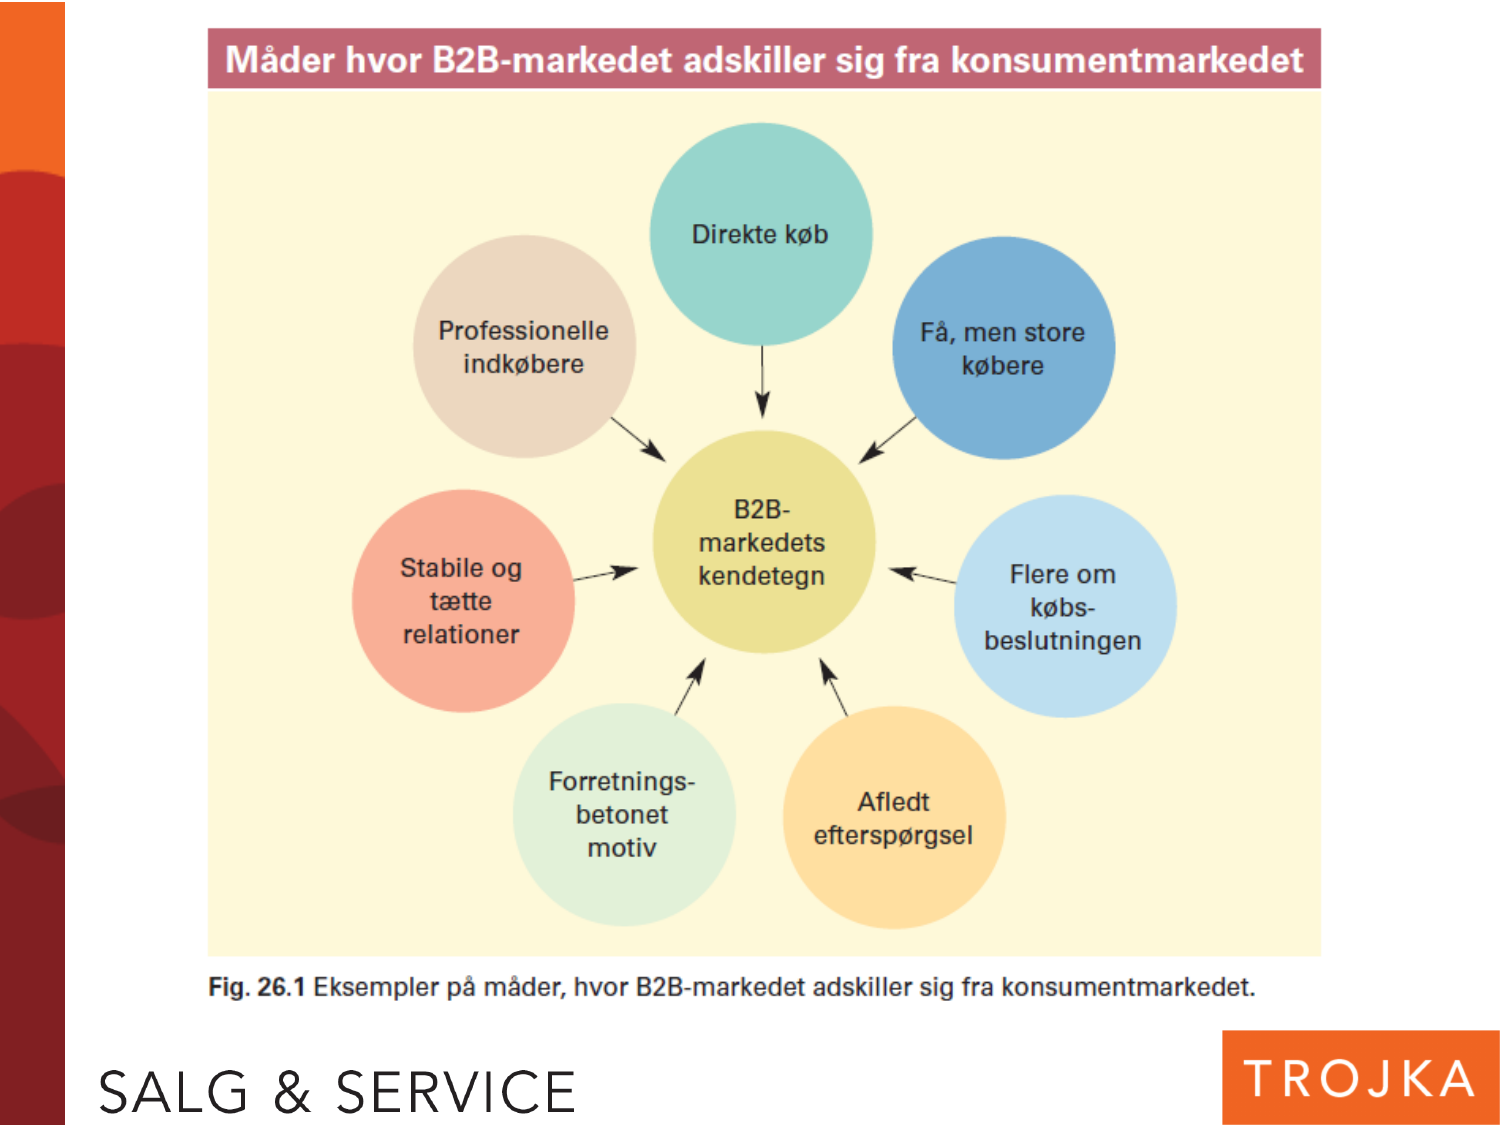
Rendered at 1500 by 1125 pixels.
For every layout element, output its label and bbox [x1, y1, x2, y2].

picture [89, 1061, 586, 1125]
picture [194, 18, 1335, 1012]
picture [0, 2, 65, 1125]
picture [1223, 1031, 1499, 1124]
